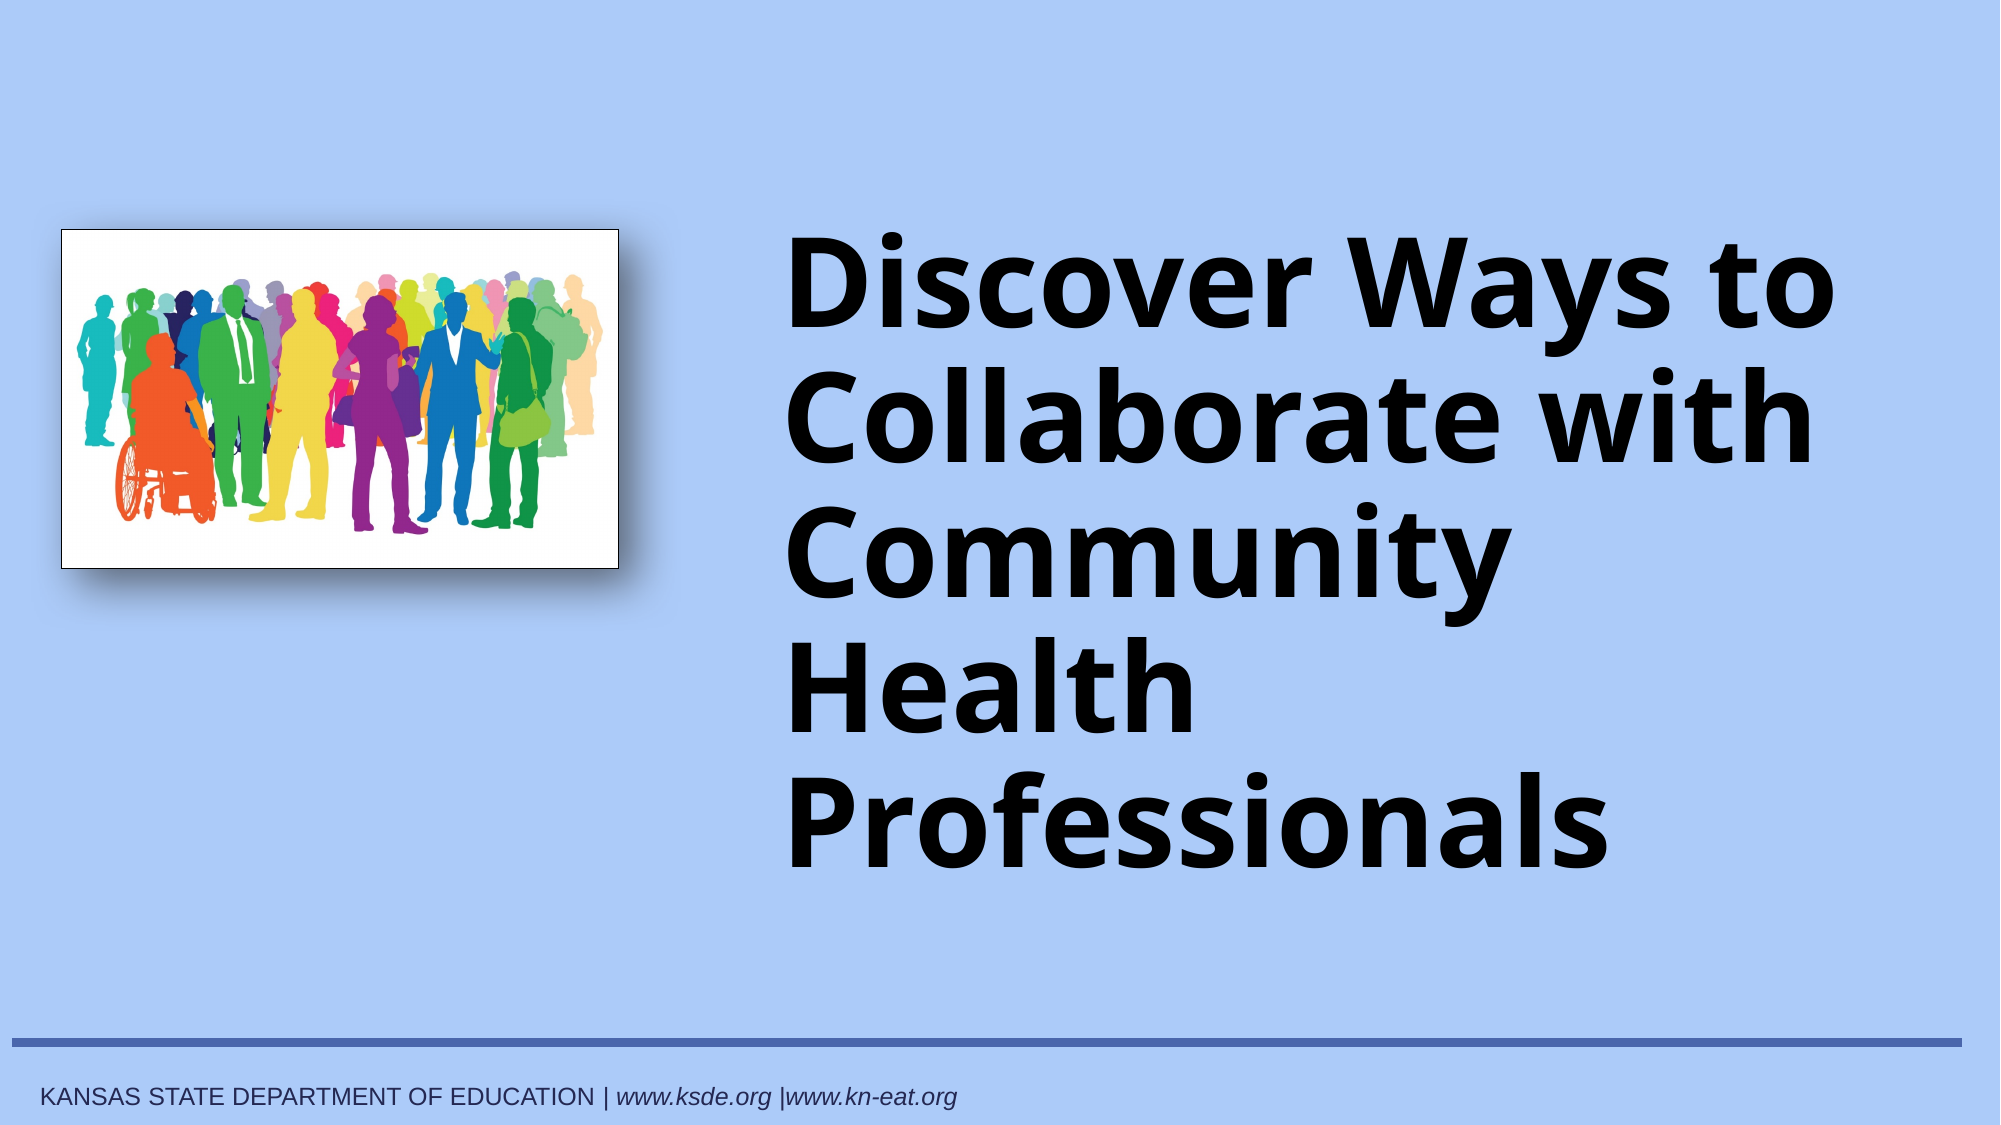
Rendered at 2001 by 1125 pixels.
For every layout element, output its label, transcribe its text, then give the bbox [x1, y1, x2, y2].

picture [62, 230, 618, 568]
title Discover Ways to Collaborate with Community Health Professionals [662, 212, 1888, 788]
